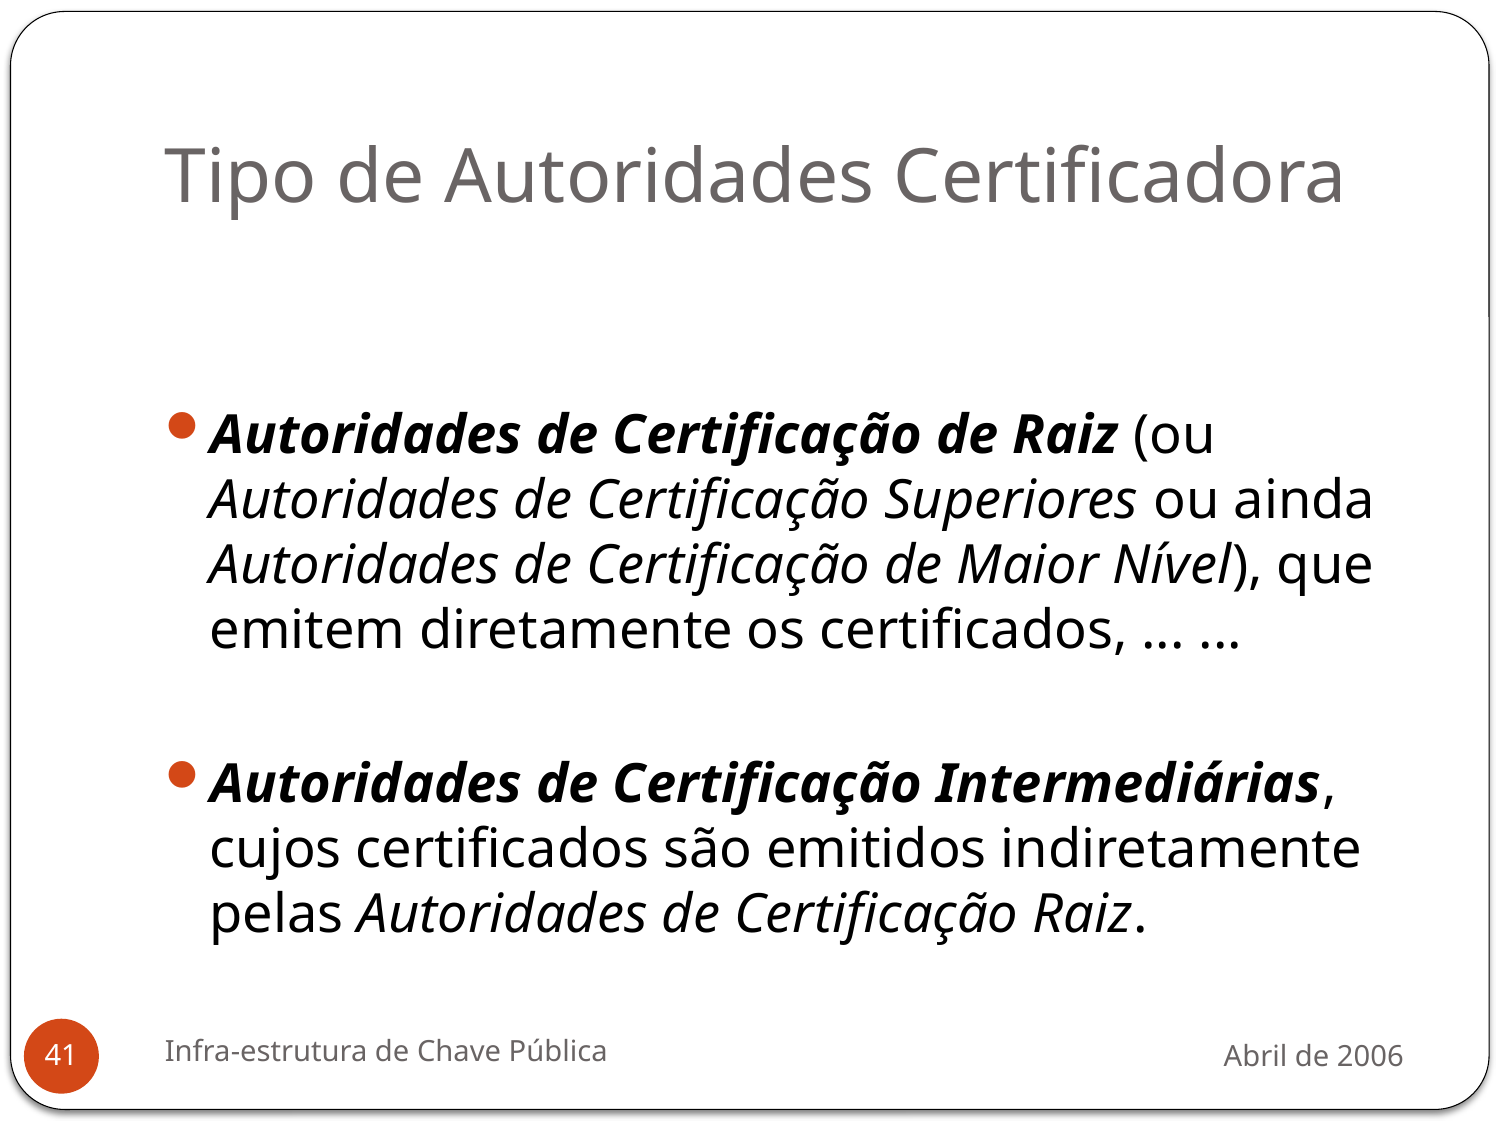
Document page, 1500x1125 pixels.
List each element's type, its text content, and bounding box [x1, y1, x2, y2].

footer Infra-estrutura de Chave Pública [150, 1012, 800, 1088]
slide_number Abril de 2006 [1012, 1015, 1419, 1094]
title Tipo de Autoridades Certificadora [150, 45, 1425, 233]
list Autoridades de Certificação de Raiz (ou Autoridades de Certificação Superiores ou ainda Autoridades de Certificação de Maior Nível), que emitem diretamente os certificados, ... ... Autoridades de Certificação Intermediárias, cujos certificados são emitidos indiretamente pelas Autoridades de Certificação Raiz. [150, 237, 1425, 988]
slide_number 41 [23, 1018, 99, 1094]
